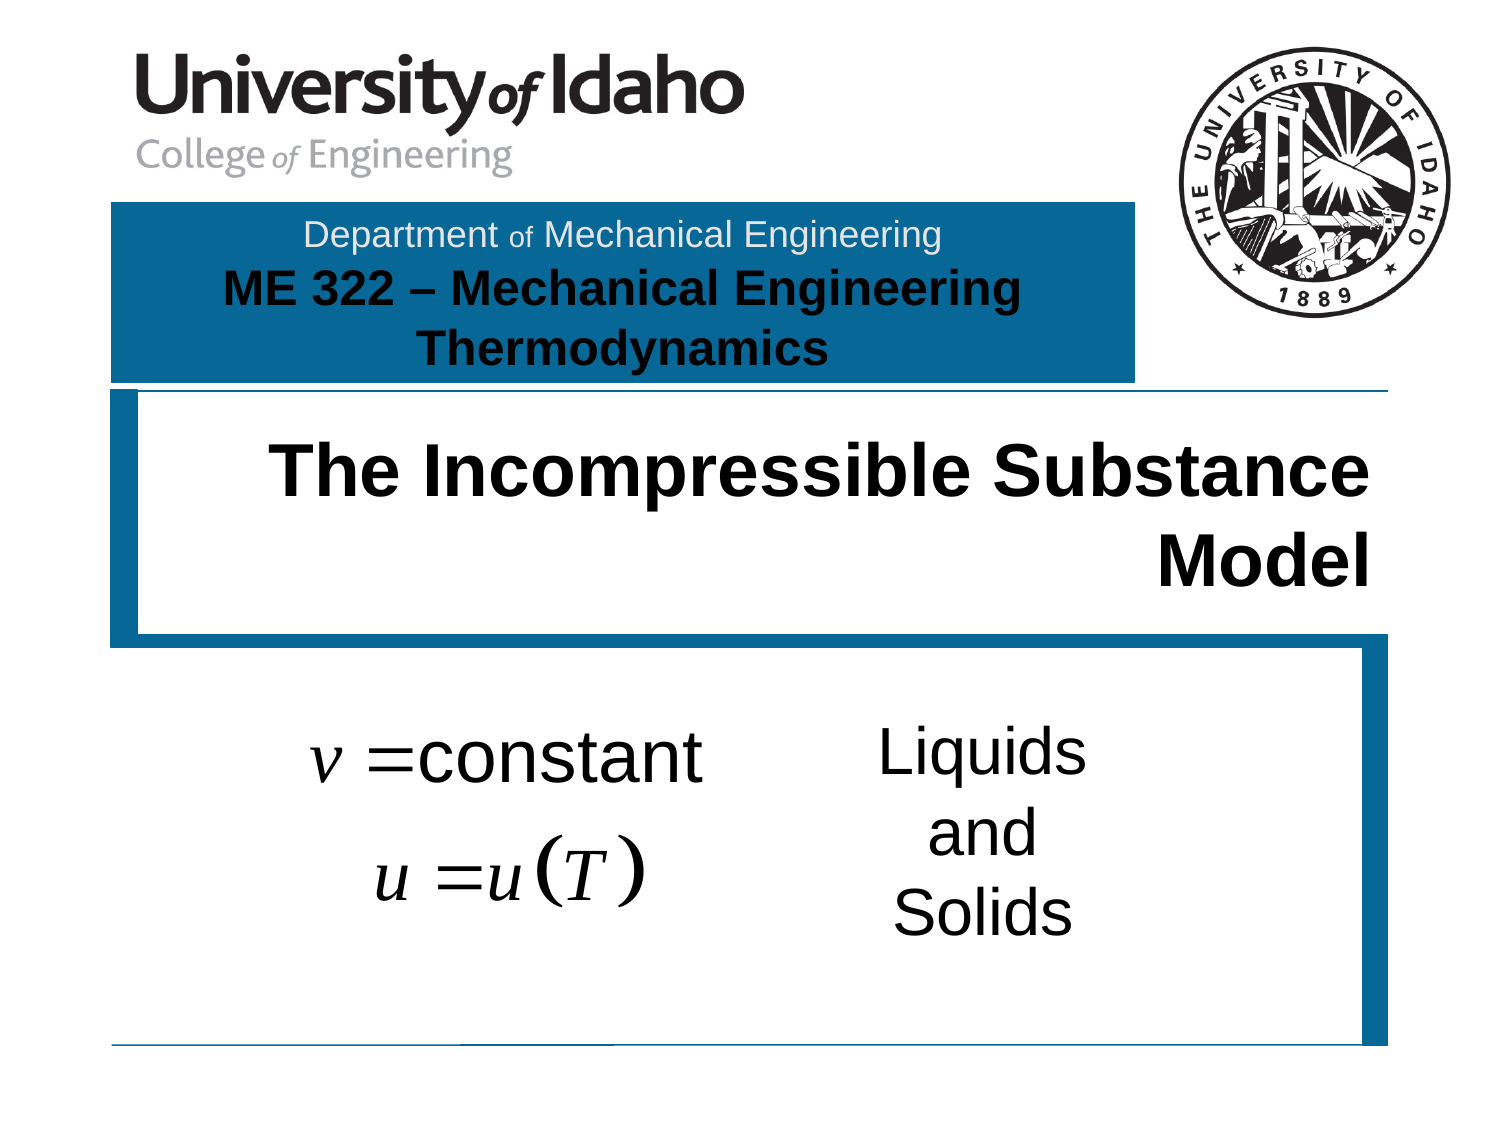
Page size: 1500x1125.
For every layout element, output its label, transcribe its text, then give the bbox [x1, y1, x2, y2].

title The Incompressible Substance Model [137, 390, 1388, 632]
picture [1165, 33, 1464, 331]
subtitle [112, 647, 1363, 1048]
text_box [299, 715, 719, 941]
picture [111, 39, 769, 192]
text_box Liquids and Solids [819, 701, 1147, 956]
